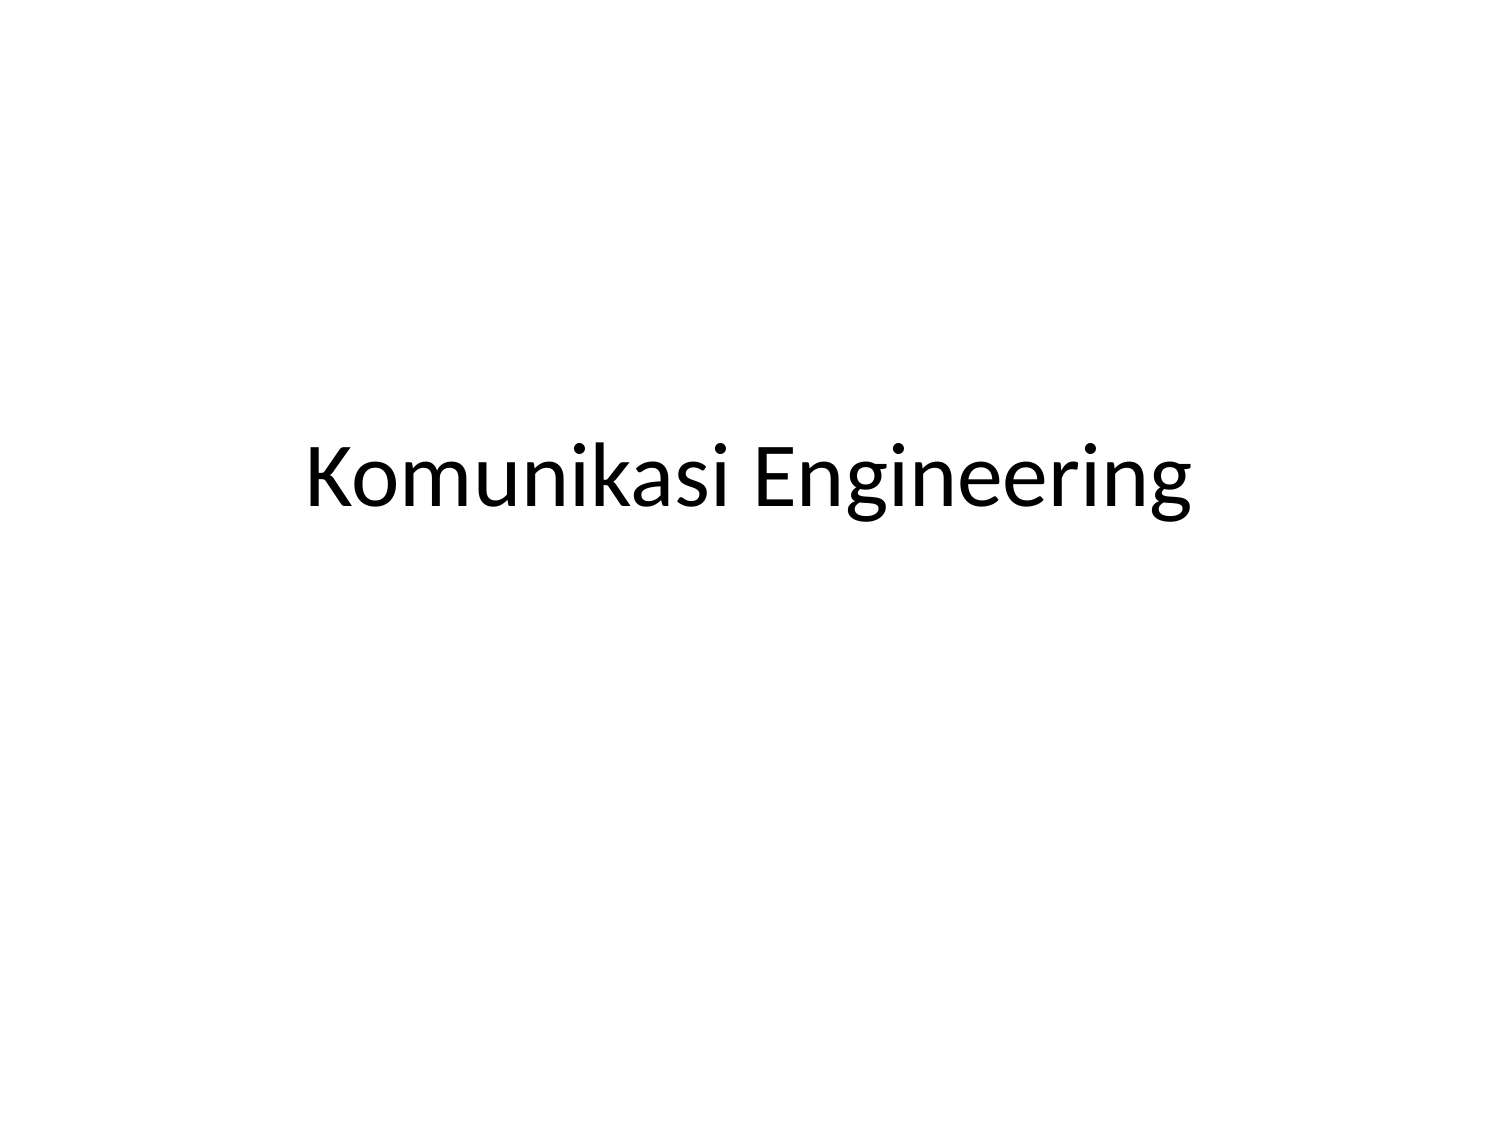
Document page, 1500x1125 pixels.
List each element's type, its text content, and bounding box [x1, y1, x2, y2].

title Komunikasi Engineering [112, 349, 1388, 591]
